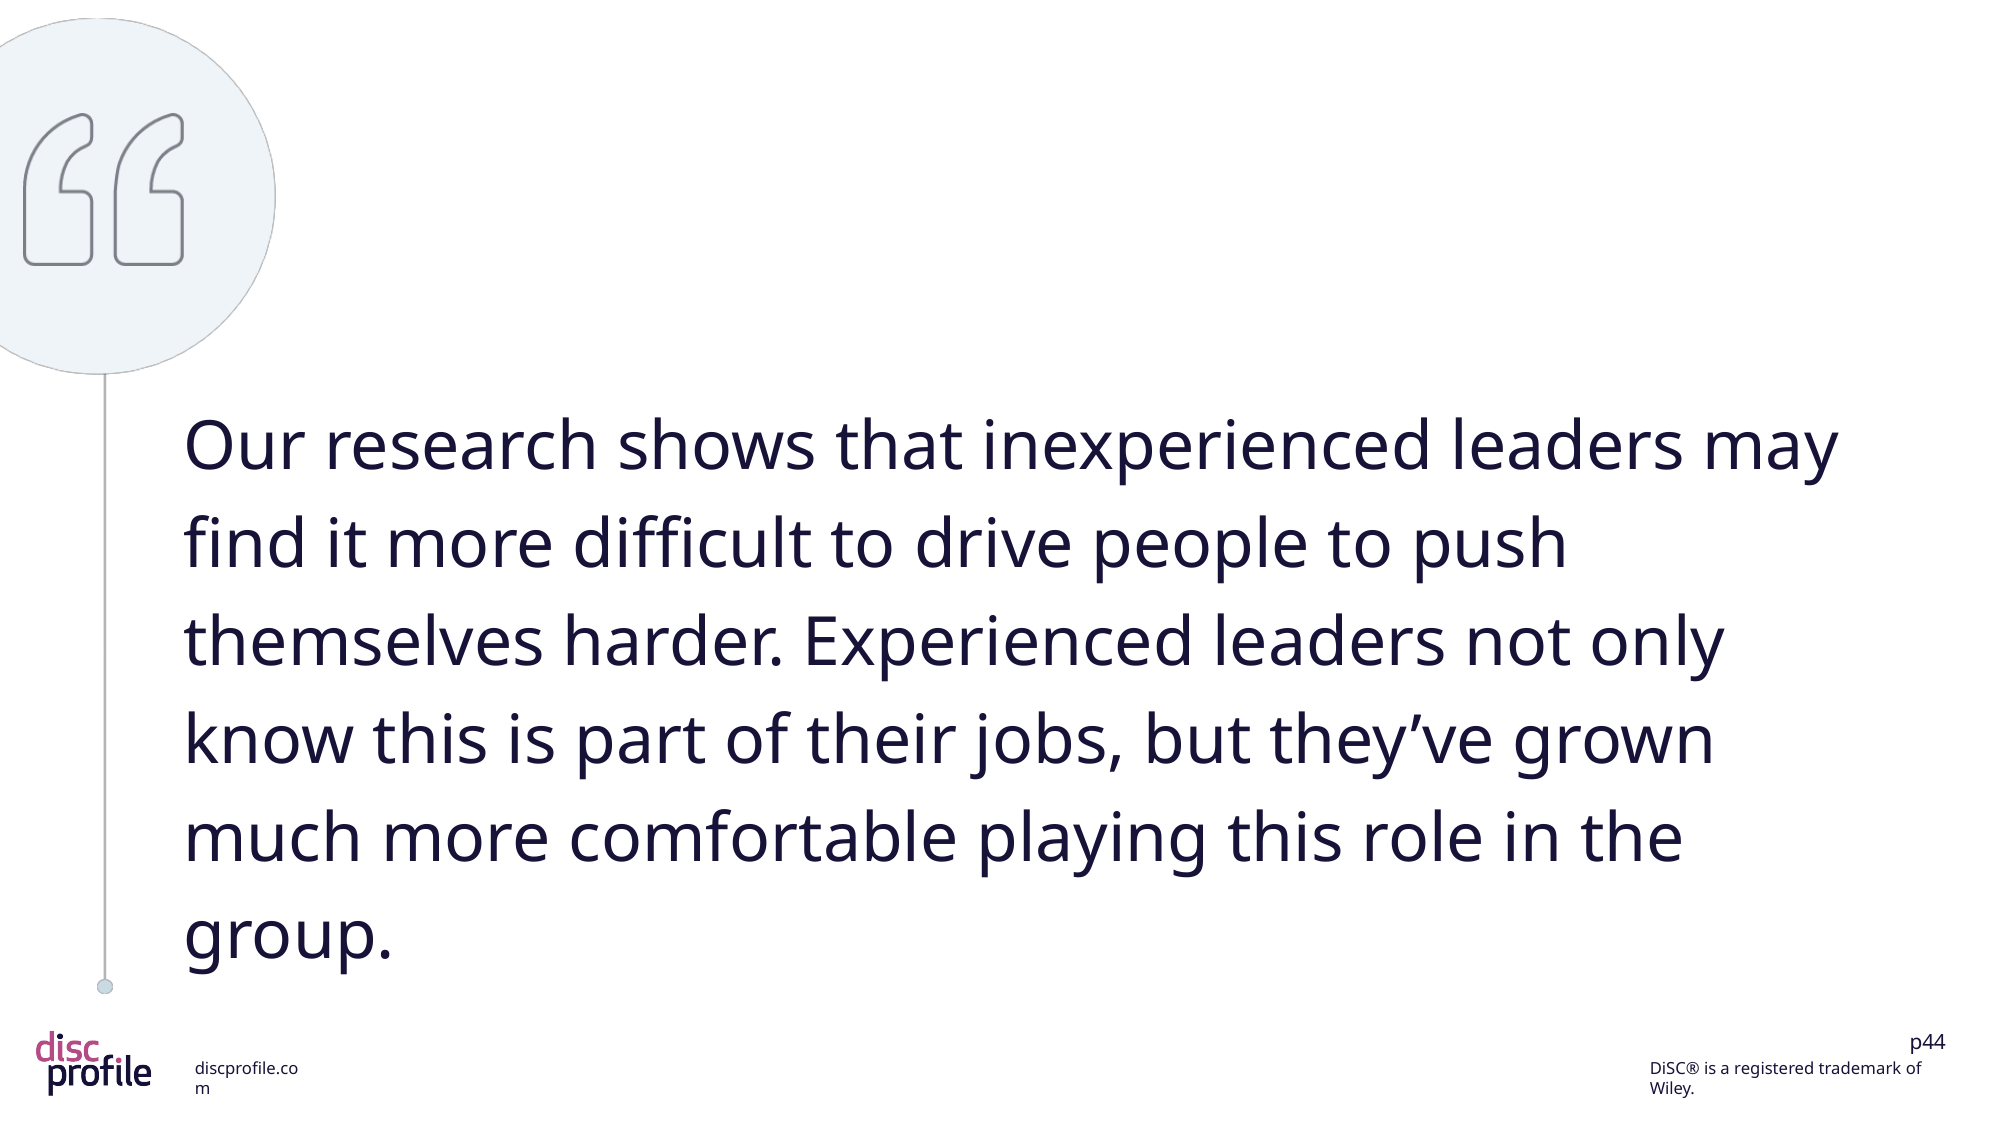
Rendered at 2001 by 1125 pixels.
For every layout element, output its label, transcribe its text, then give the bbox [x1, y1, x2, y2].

picture [0, 18, 276, 994]
list Our research shows that inexperienced leaders may find it more difficult to drive people to push themselves harder. Experienced leaders not only know this is part of their jobs, but they’ve grown much more comfortable playing this role in the group. [183, 374, 1872, 984]
picture [29, 1020, 158, 1106]
